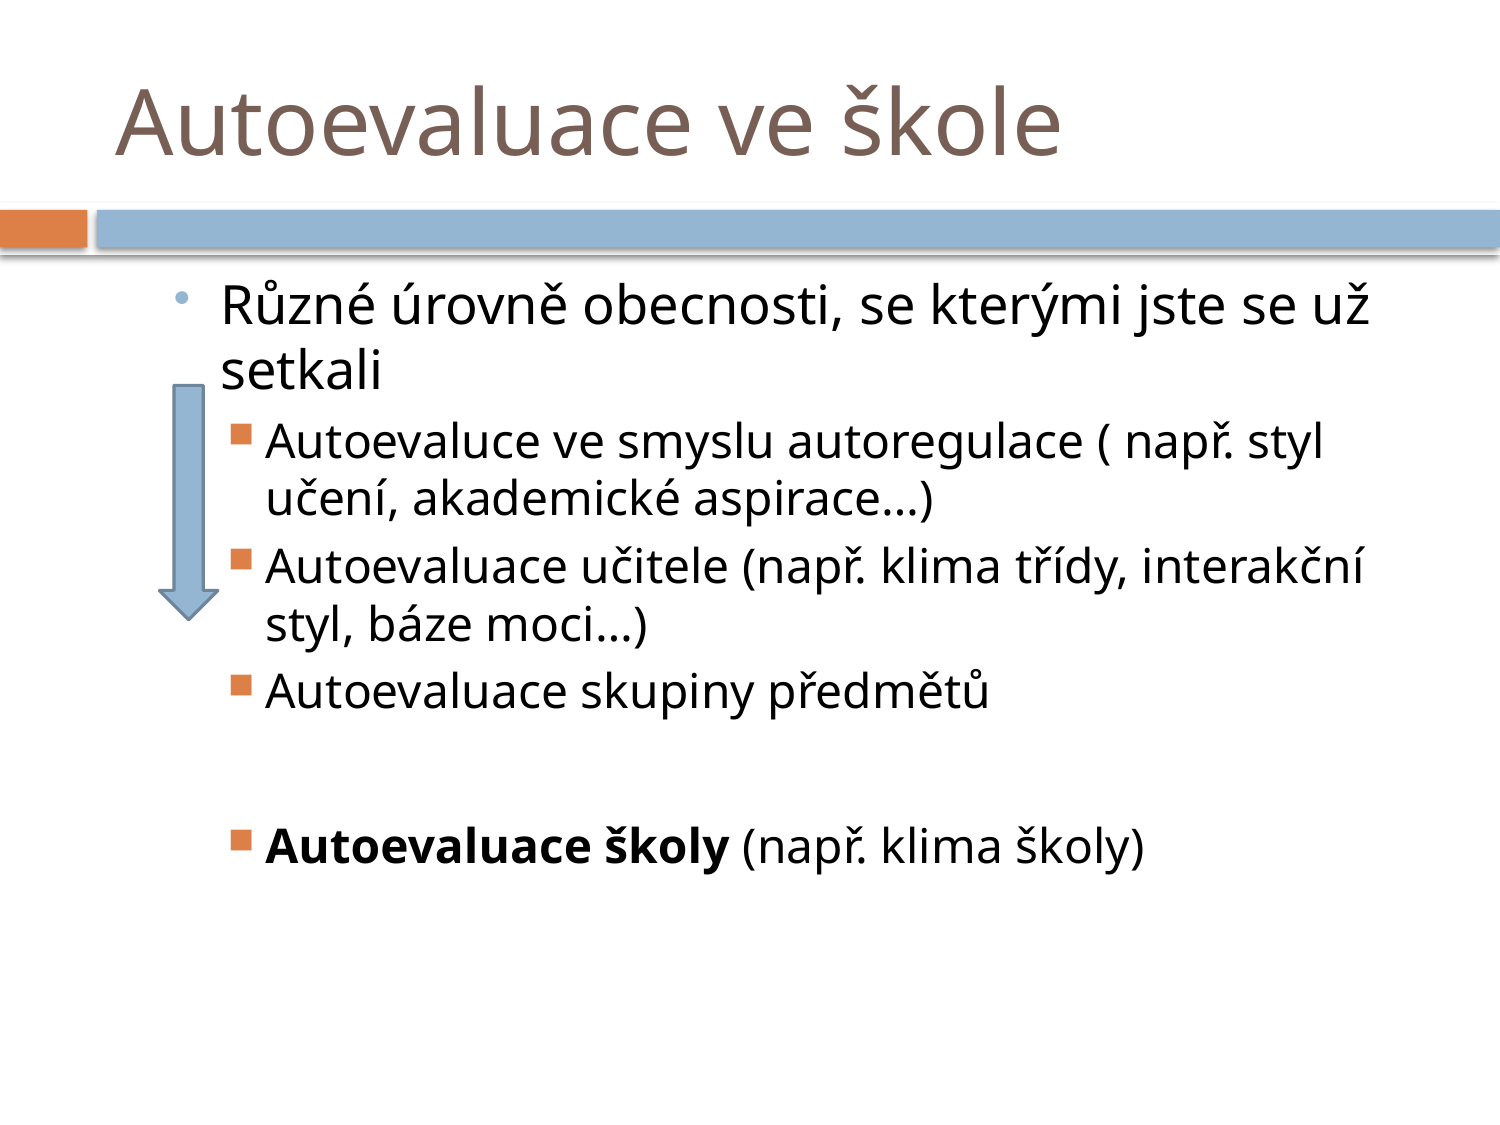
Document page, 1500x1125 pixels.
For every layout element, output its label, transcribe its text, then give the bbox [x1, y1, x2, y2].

title Autoevaluace ve škole [100, 37, 1438, 200]
list Různé úrovně obecnosti, se kterými jste se už setkali Autoevaluce ve smyslu autoregulace ( např. styl učení, akademické aspirace…) Autoevaluace učitele (např. klima třídy, interakční styl, báze moci…) Autoevaluace skupiny předmětů Autoevaluace školy (např. klima školy) [100, 262, 1438, 1000]
text_box [157, 383, 220, 621]
